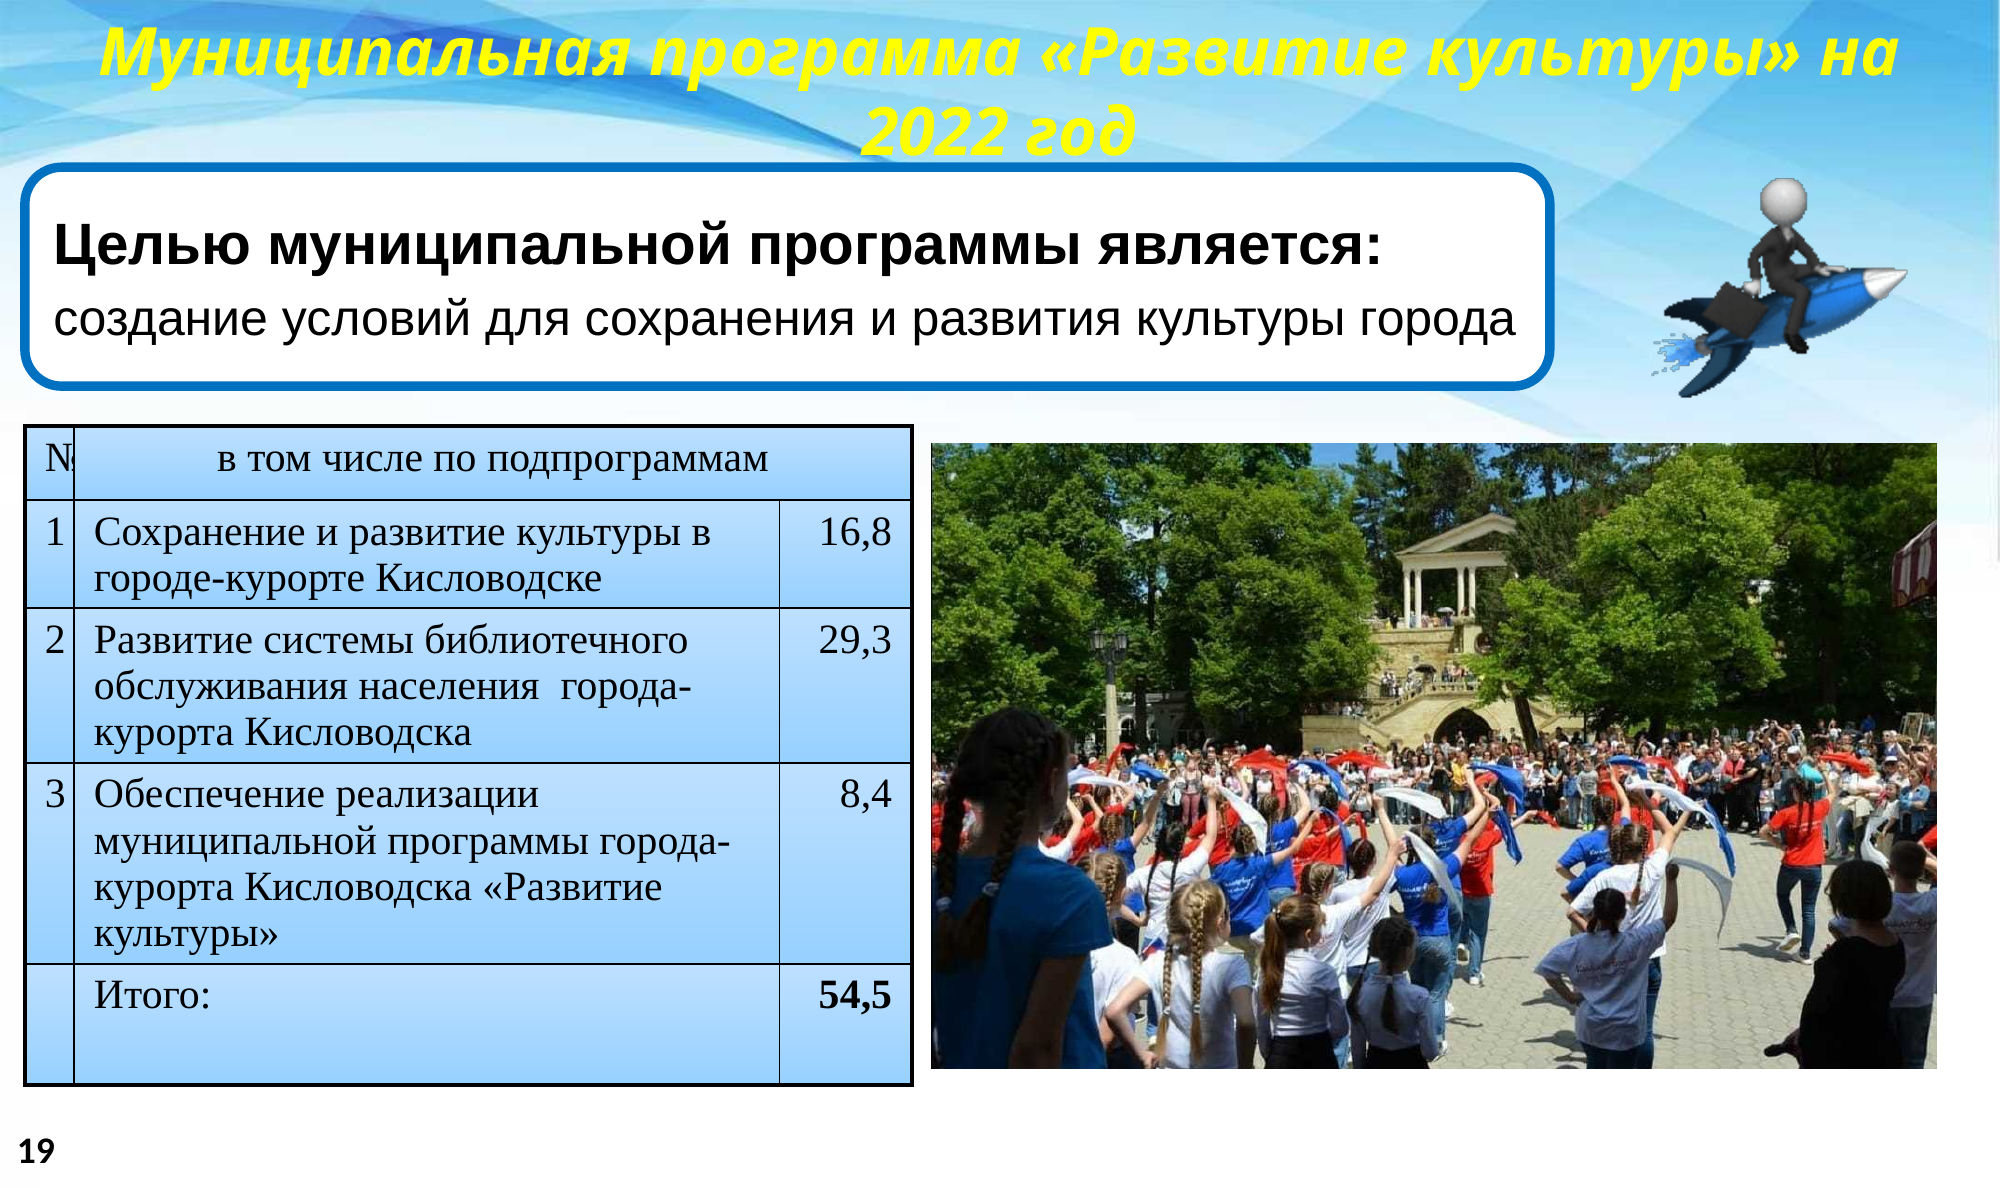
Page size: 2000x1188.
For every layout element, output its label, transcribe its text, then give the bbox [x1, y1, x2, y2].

table_cell Развитие системы библиотечного обслуживания населения города-курорта Кисловодска [75, 609, 779, 762]
table_header № [27, 428, 73, 499]
table_cell 8,4 [780, 764, 910, 963]
table_cell [27, 965, 73, 1083]
picture [0, 166, 2000, 1188]
table_cell 16,8 [780, 501, 910, 607]
table_cell 2 [27, 609, 73, 762]
text_box Муниципальная программа «Развитие культуры» на 2022 год [0, 0, 2000, 177]
table_cell 3 [27, 764, 73, 963]
table_cell Сохранение и развитие культуры в городе-курорте Кисловодске [75, 501, 779, 607]
text_box Целью муниципальной программы является: создание условий для сохранения и развития культуры города [24, 167, 1550, 387]
table_header в том числе по подпрограммам [75, 428, 910, 499]
table_cell 54,5 [780, 965, 910, 1083]
table_cell 1 [27, 501, 73, 607]
table_cell Обеспечение реализации муниципальной программы города-курорта Кисловодска «Развитие культуры» [75, 764, 779, 963]
text_box 19 [2, 1118, 94, 1179]
table_cell Итого: [75, 965, 779, 1083]
table_cell 29,3 [780, 609, 910, 762]
